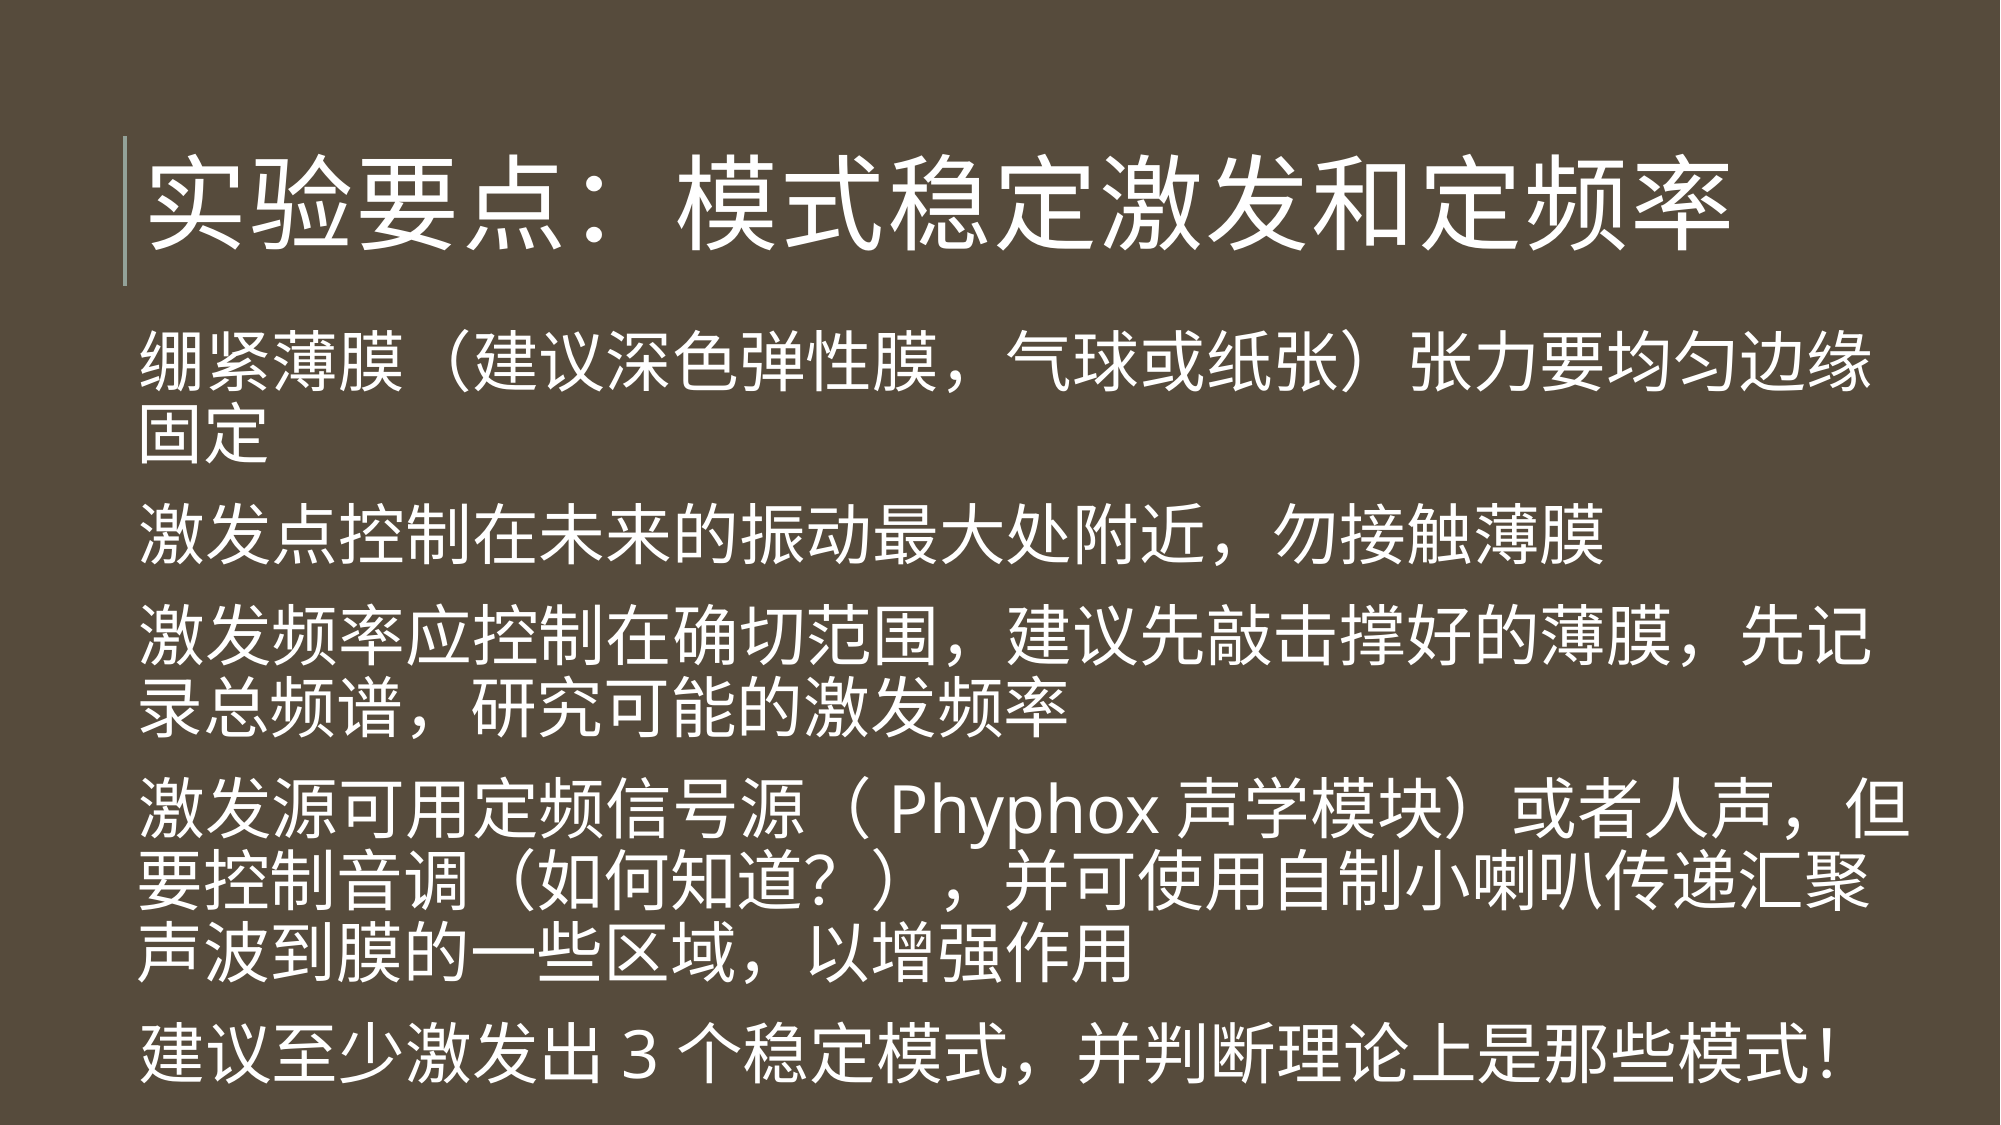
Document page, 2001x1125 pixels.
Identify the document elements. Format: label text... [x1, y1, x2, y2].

title 实验要点：模式稳定激发和定频率 [128, 103, 1910, 321]
list 绷紧薄膜（建议深色弹性膜，气球或纸张）张力要均匀边缘固定 激发点控制在未来的振动最大处附近，勿接触薄膜 激发频率应控制在确切范围，建议先敲击撑好的薄膜，先记录总频谱，研究可能的激发频率 激发源可用定频信号源（Phyphox声学模块）或者人声，但要控制音调（如何知道？），并可使用自制小喇叭传递汇聚声波到膜的一些区域，以增强作用 建议至少激发出3个稳定模式，并判断理论上是那些模式！ [113, 321, 1925, 1125]
